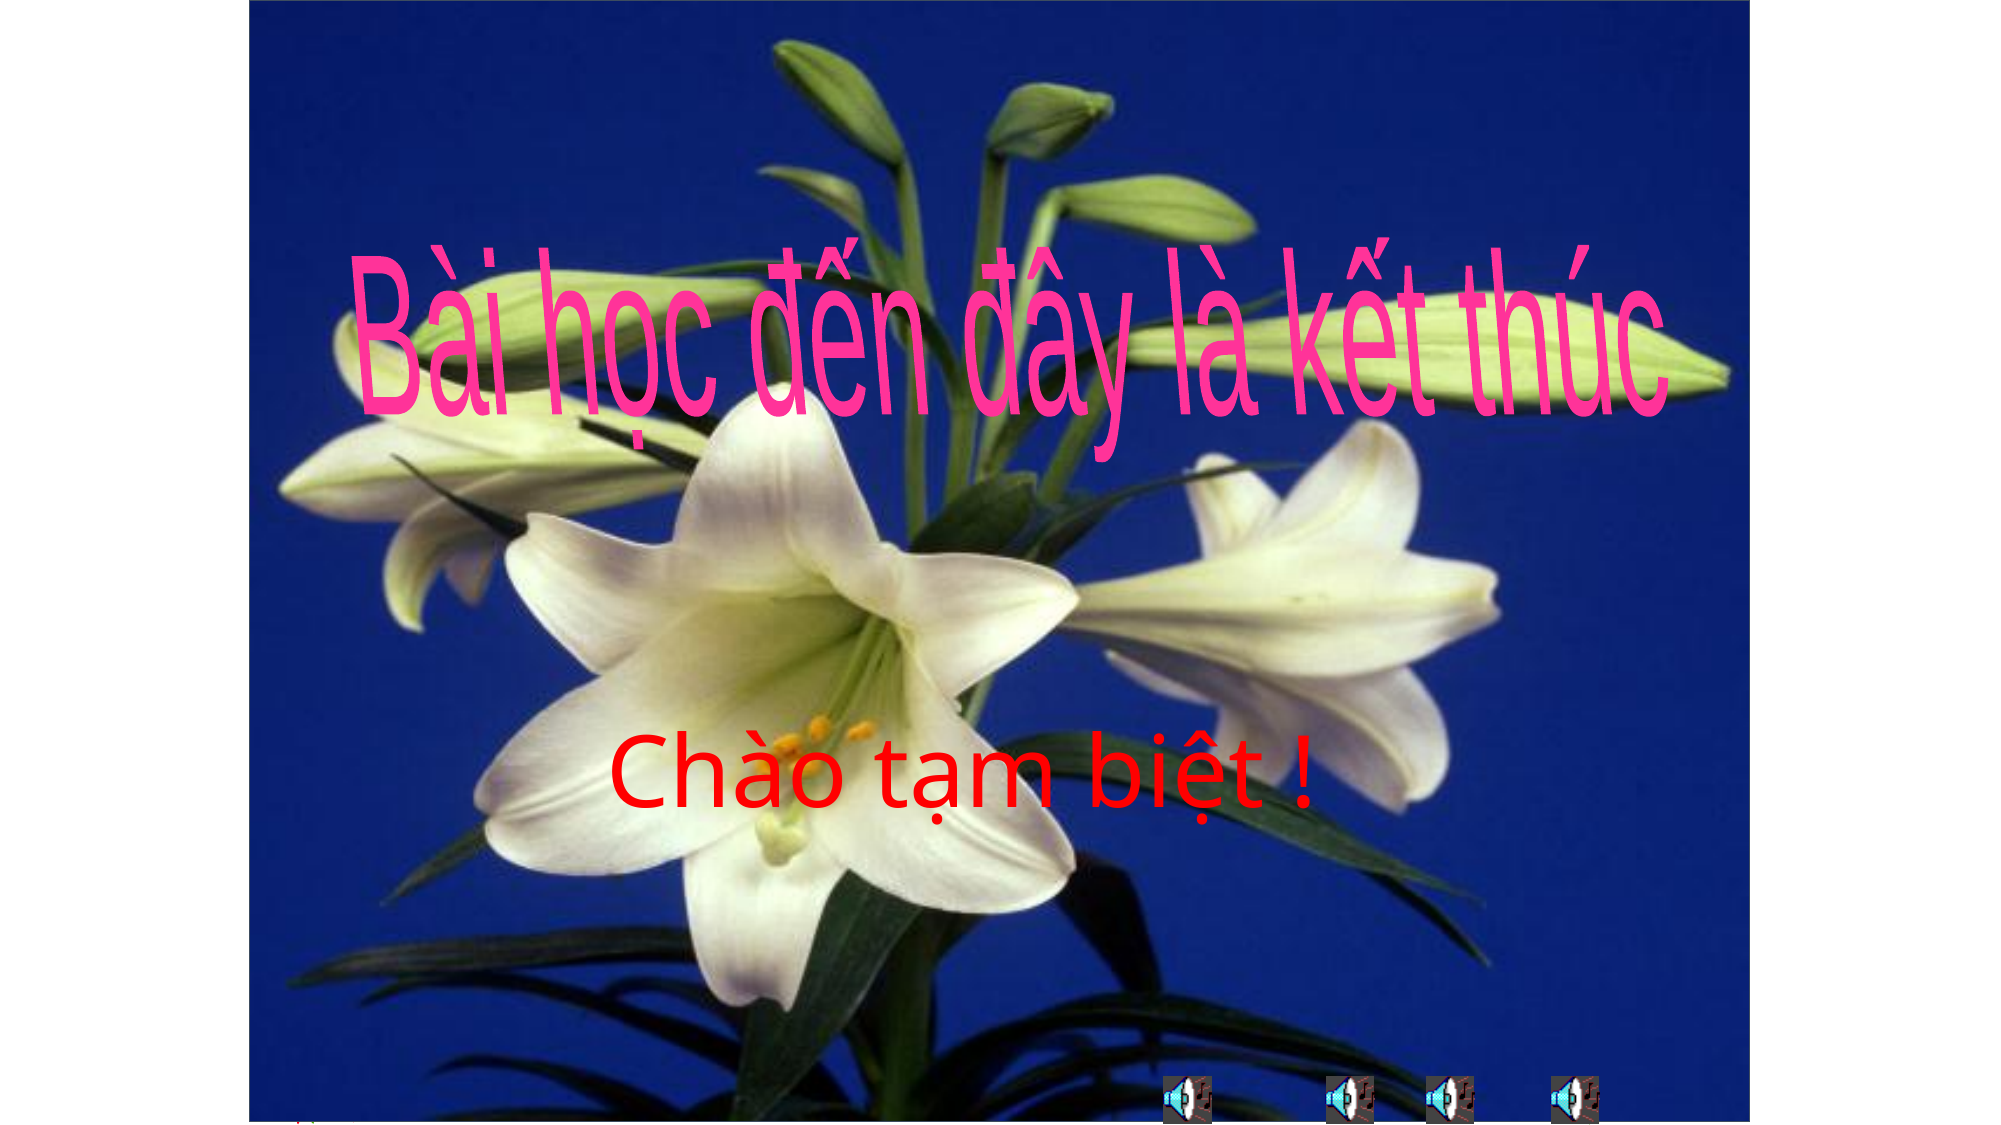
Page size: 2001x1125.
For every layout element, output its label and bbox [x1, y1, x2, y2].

picture [209, 0, 1784, 1125]
